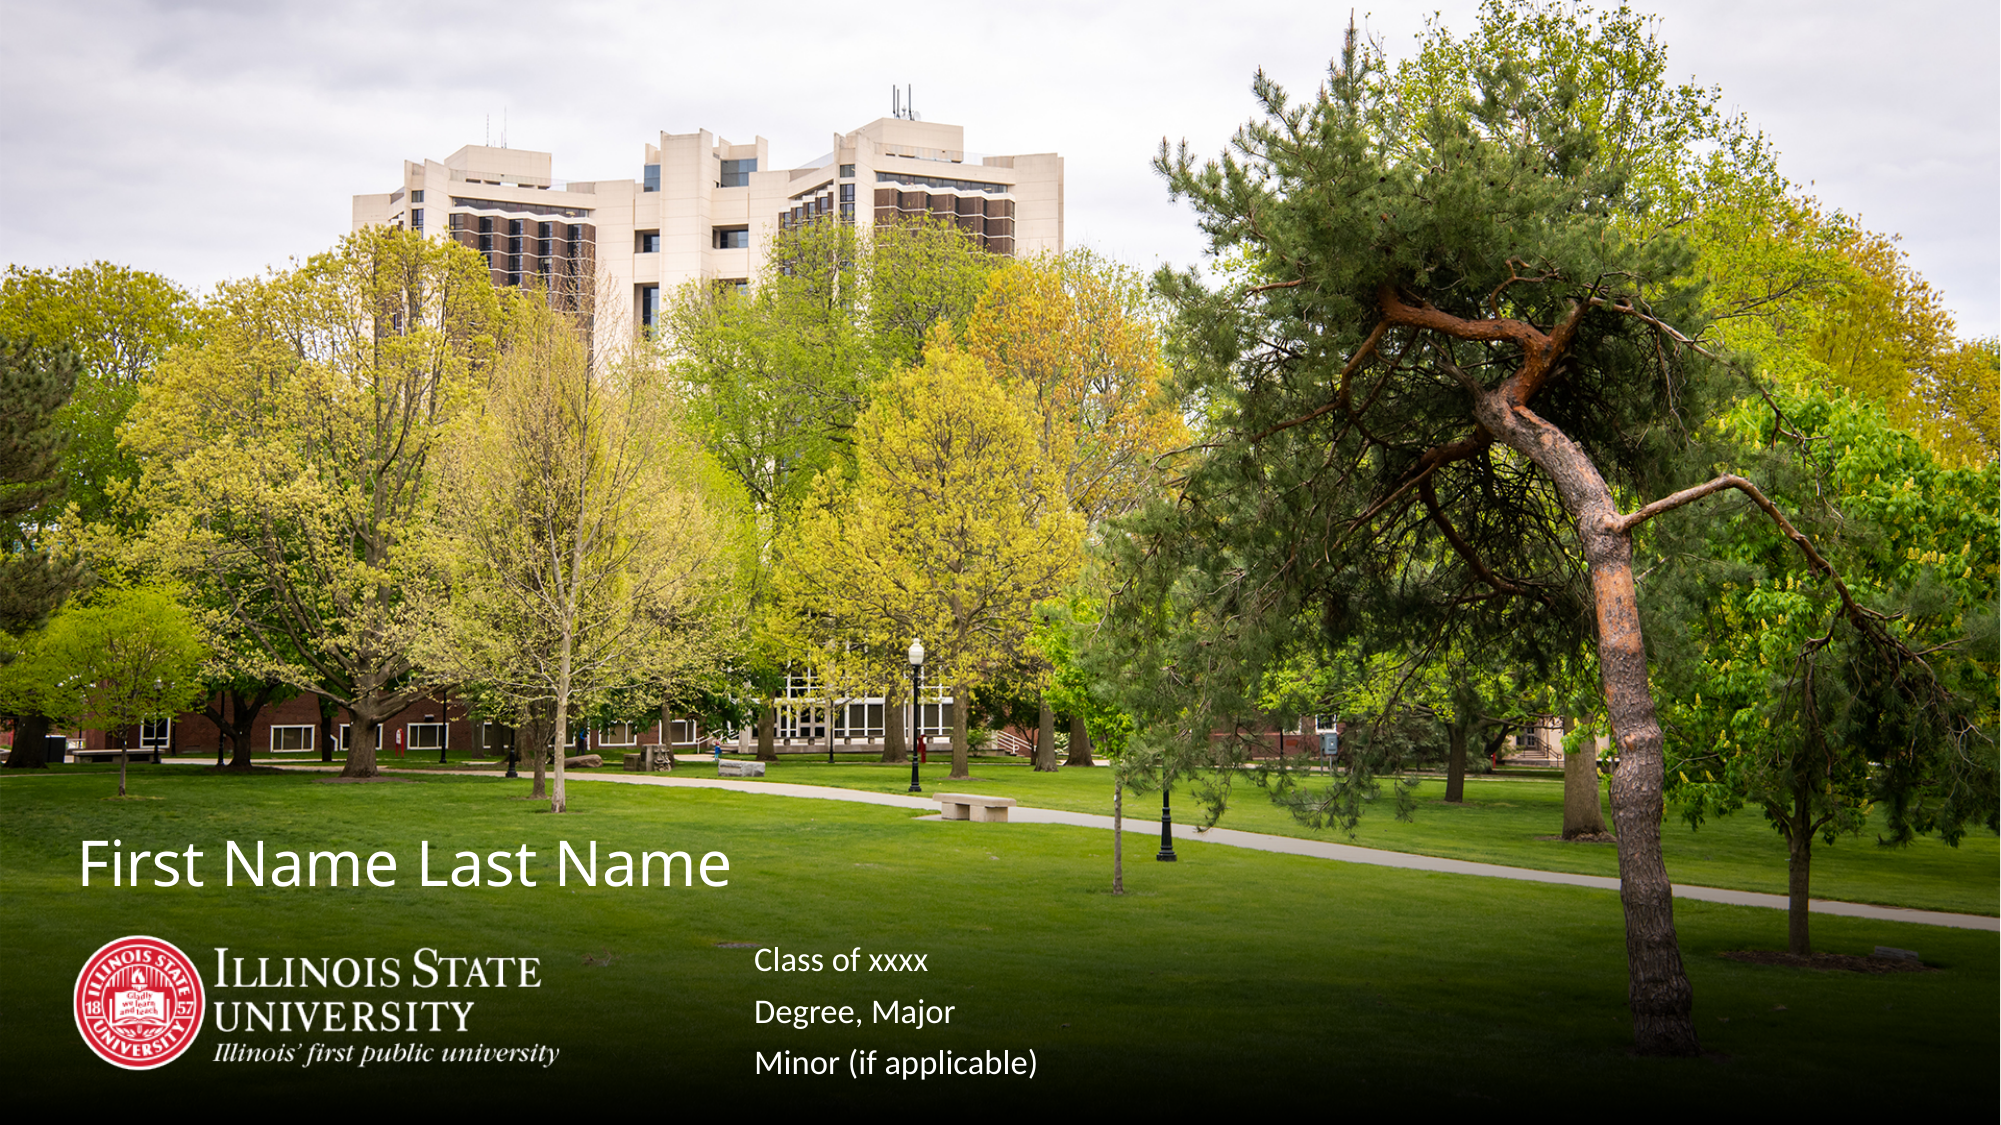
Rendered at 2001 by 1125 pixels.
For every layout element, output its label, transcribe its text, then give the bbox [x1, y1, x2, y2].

text_box [0, 759, 2000, 1125]
picture [73, 934, 560, 1074]
subtitle Class of xxxx Degree, Major Minor (if applicable) [739, 934, 1261, 1091]
title First Name Last Name [61, 824, 1527, 908]
picture [0, 0, 2001, 1125]
